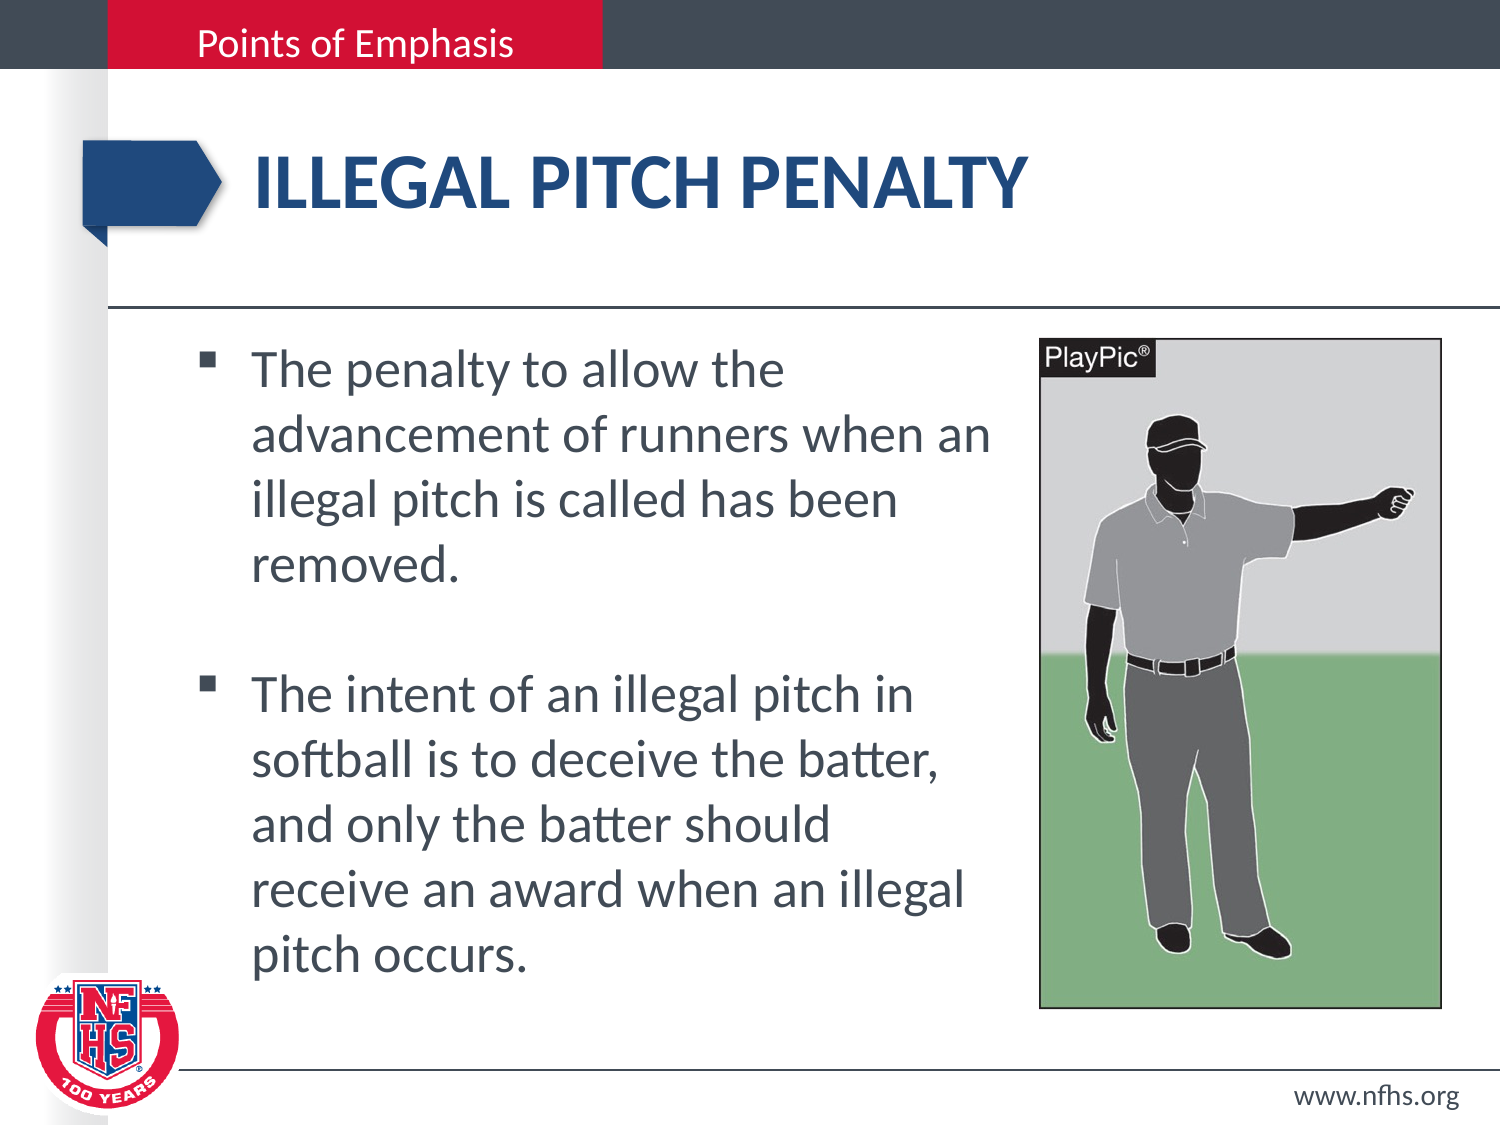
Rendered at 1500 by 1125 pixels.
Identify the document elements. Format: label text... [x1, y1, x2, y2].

picture [1038, 337, 1442, 1010]
list The penalty to allow the advancement of runners when an illegal pitch is called has been removed. The intent of an illegal pitch in softball is to deceive the batter, and only the batter should receive an award when an illegal pitch occurs. [180, 326, 1018, 1038]
title Illegal Pitch Penalty [238, 85, 1473, 285]
picture [25, 967, 188, 1123]
footer www.nfhs.org [1229, 1069, 1475, 1119]
